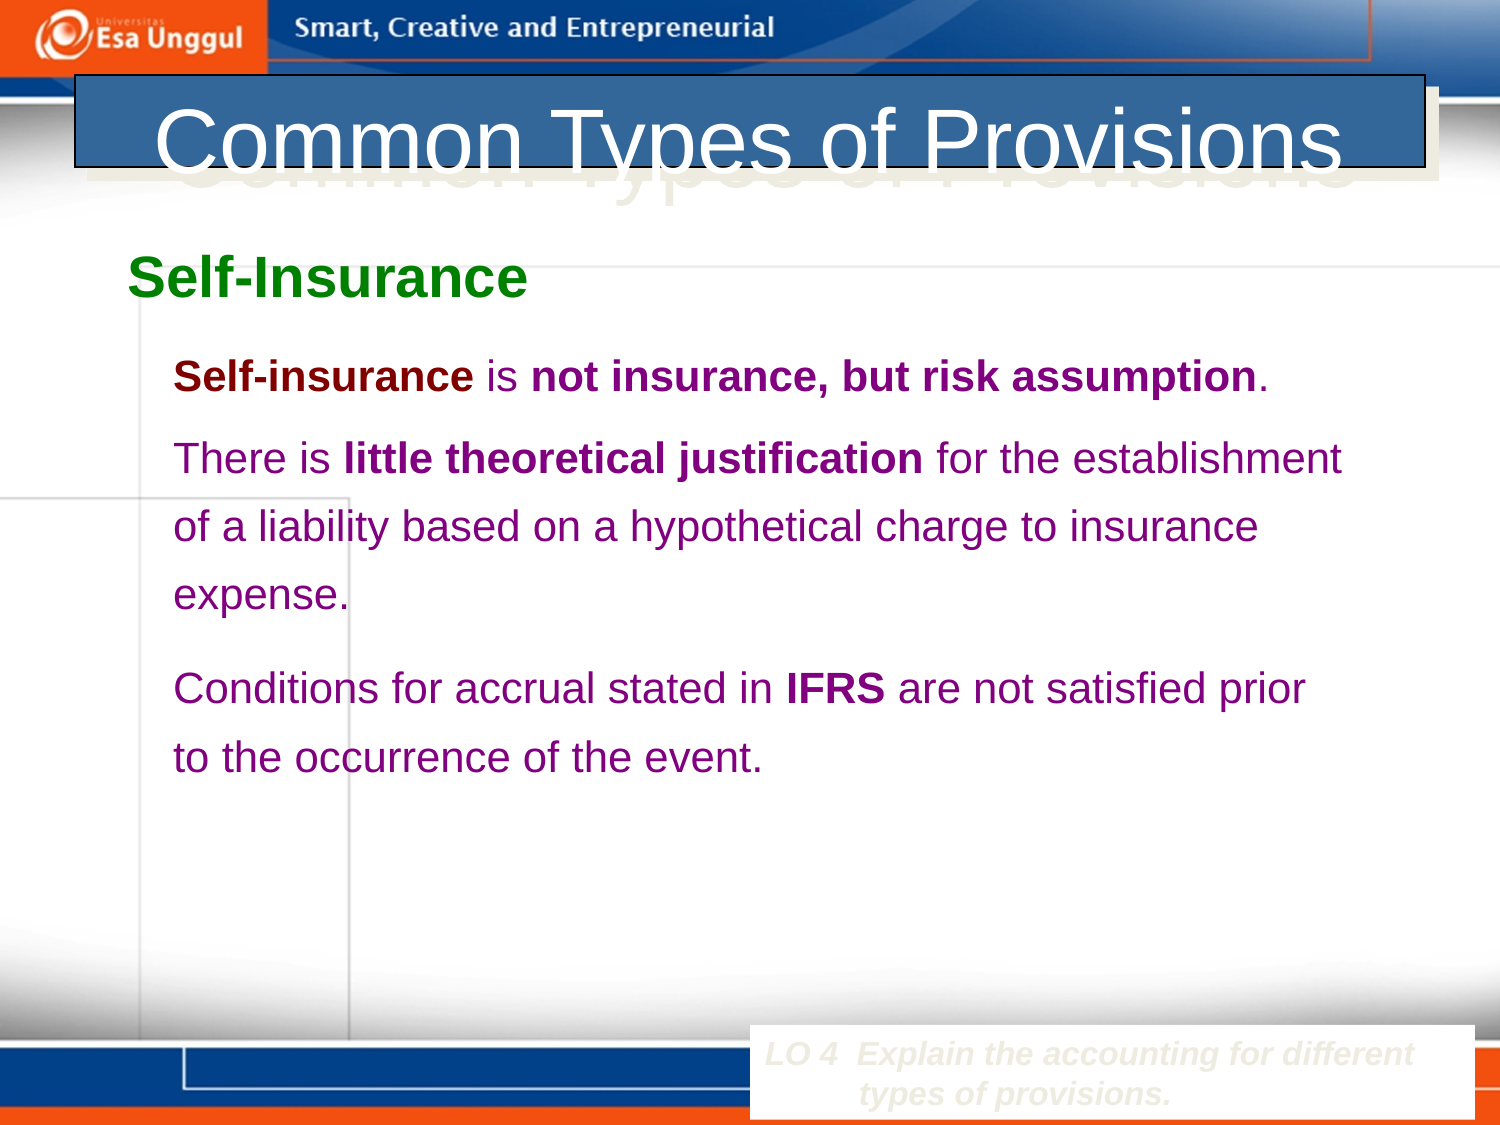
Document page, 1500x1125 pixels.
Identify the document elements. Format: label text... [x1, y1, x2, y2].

title Common Types of Provisions [75, 75, 1425, 167]
text_box LO 4 Explain the accounting for different types of provisions. [750, 1024, 1475, 1120]
text_box Self-Insurance [112, 224, 1425, 317]
picture [0, 0, 1500, 1125]
text_box Self-insurance is not insurance, but risk assumption. There is little theoretical justification for the establishment of a liability based on a hypothetical charge to insurance expense. Conditions for accrual stated in IFRS are not satisfied prior to the occurrence of the event. [158, 324, 1363, 789]
